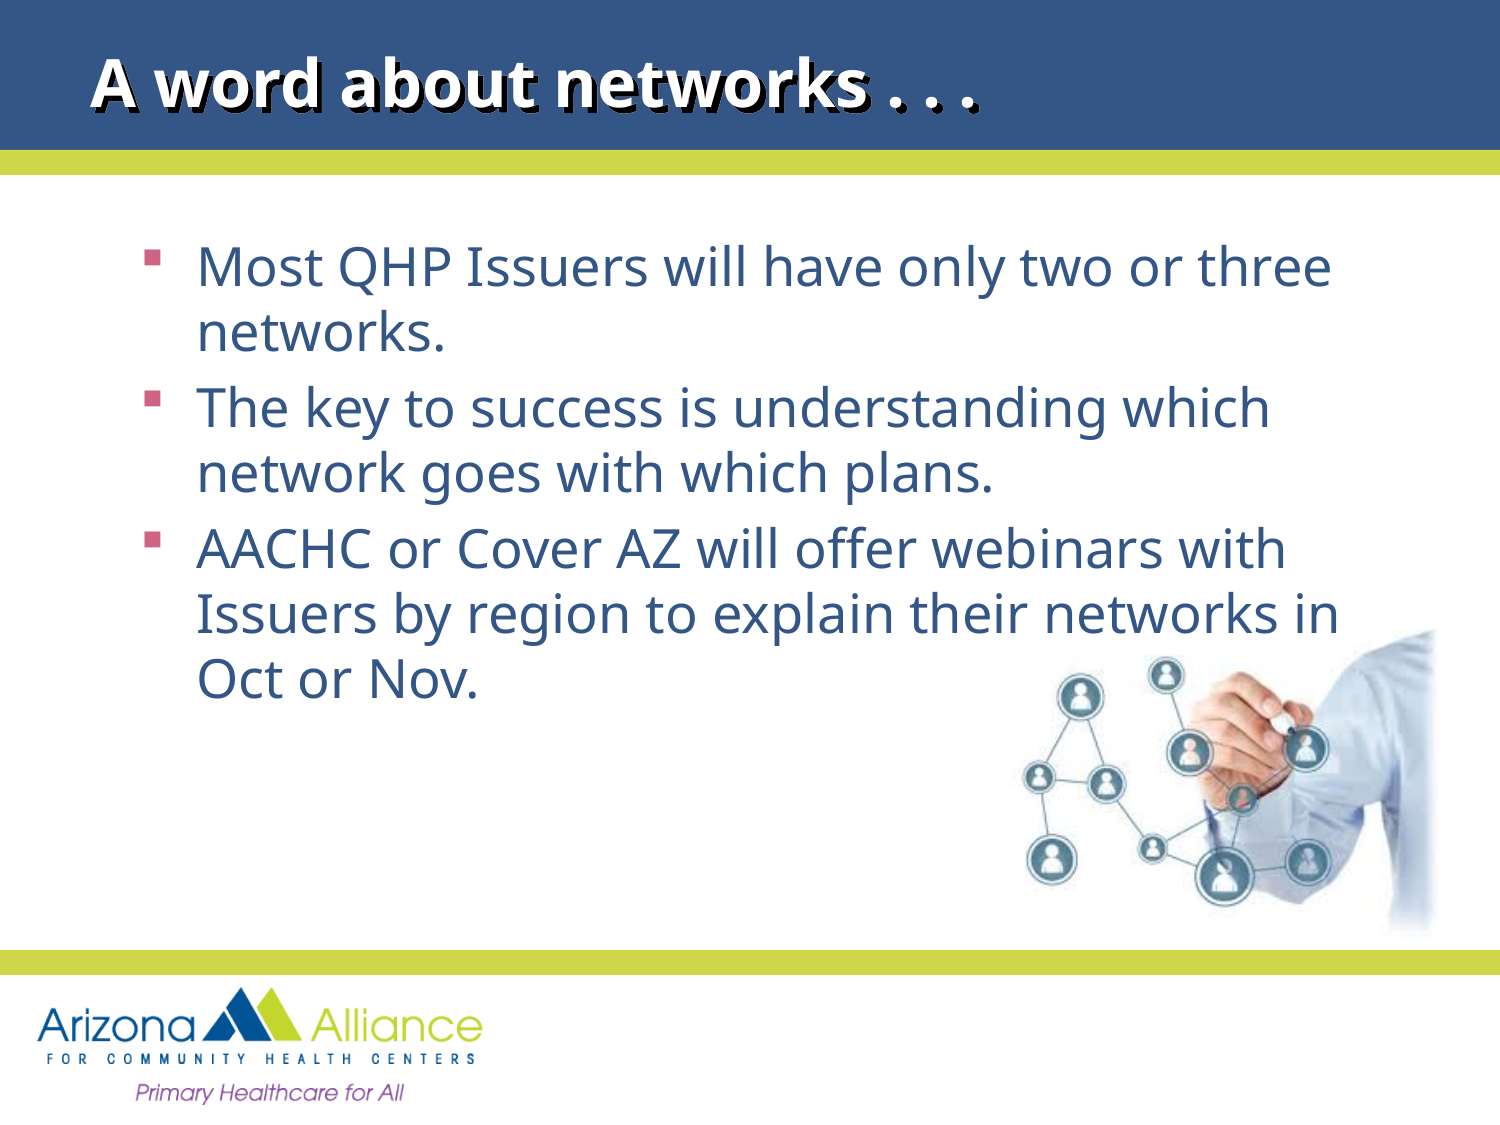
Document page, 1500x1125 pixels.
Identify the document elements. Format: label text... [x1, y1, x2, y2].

picture [37, 987, 483, 1105]
title A word about networks . . . [75, 37, 1338, 125]
picture [999, 628, 1438, 940]
list Most QHP Issuers will have only two or three networks. The key to success is understanding which network goes with which plans. AACHC or Cover AZ will offer webinars with Issuers by region to explain their networks in Oct or Nov. [125, 224, 1438, 888]
